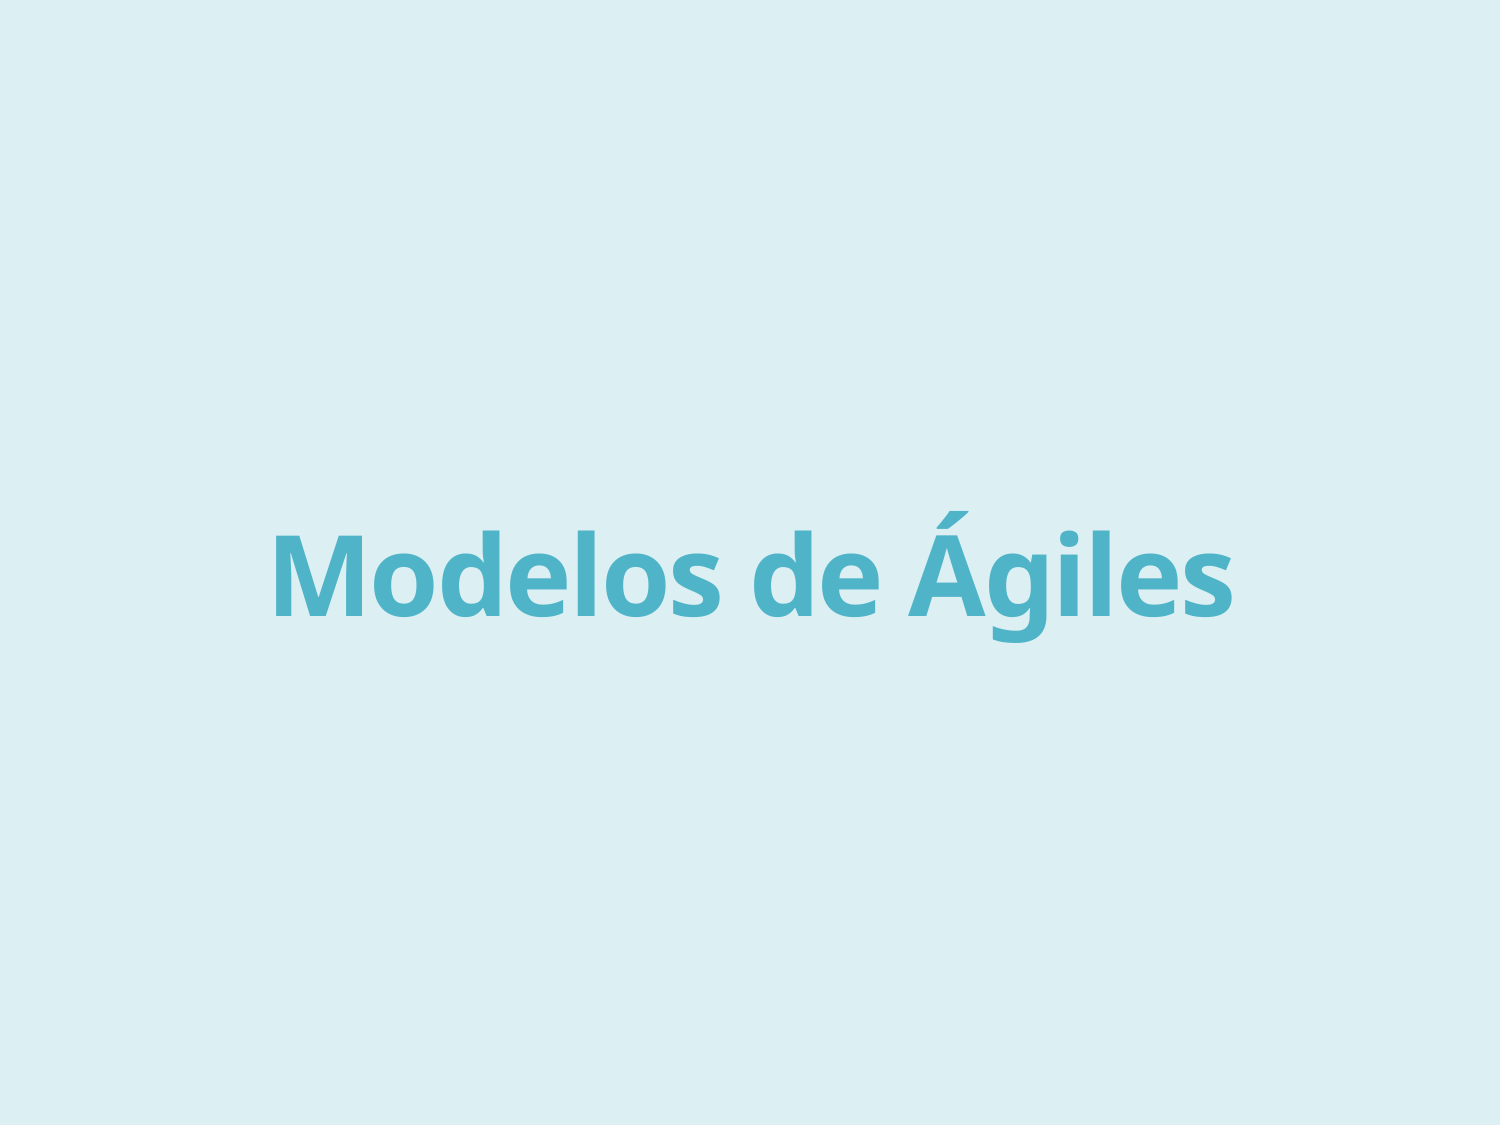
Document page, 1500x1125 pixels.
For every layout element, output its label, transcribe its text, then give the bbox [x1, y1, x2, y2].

title Modelos de Ágiles [88, 444, 1414, 717]
